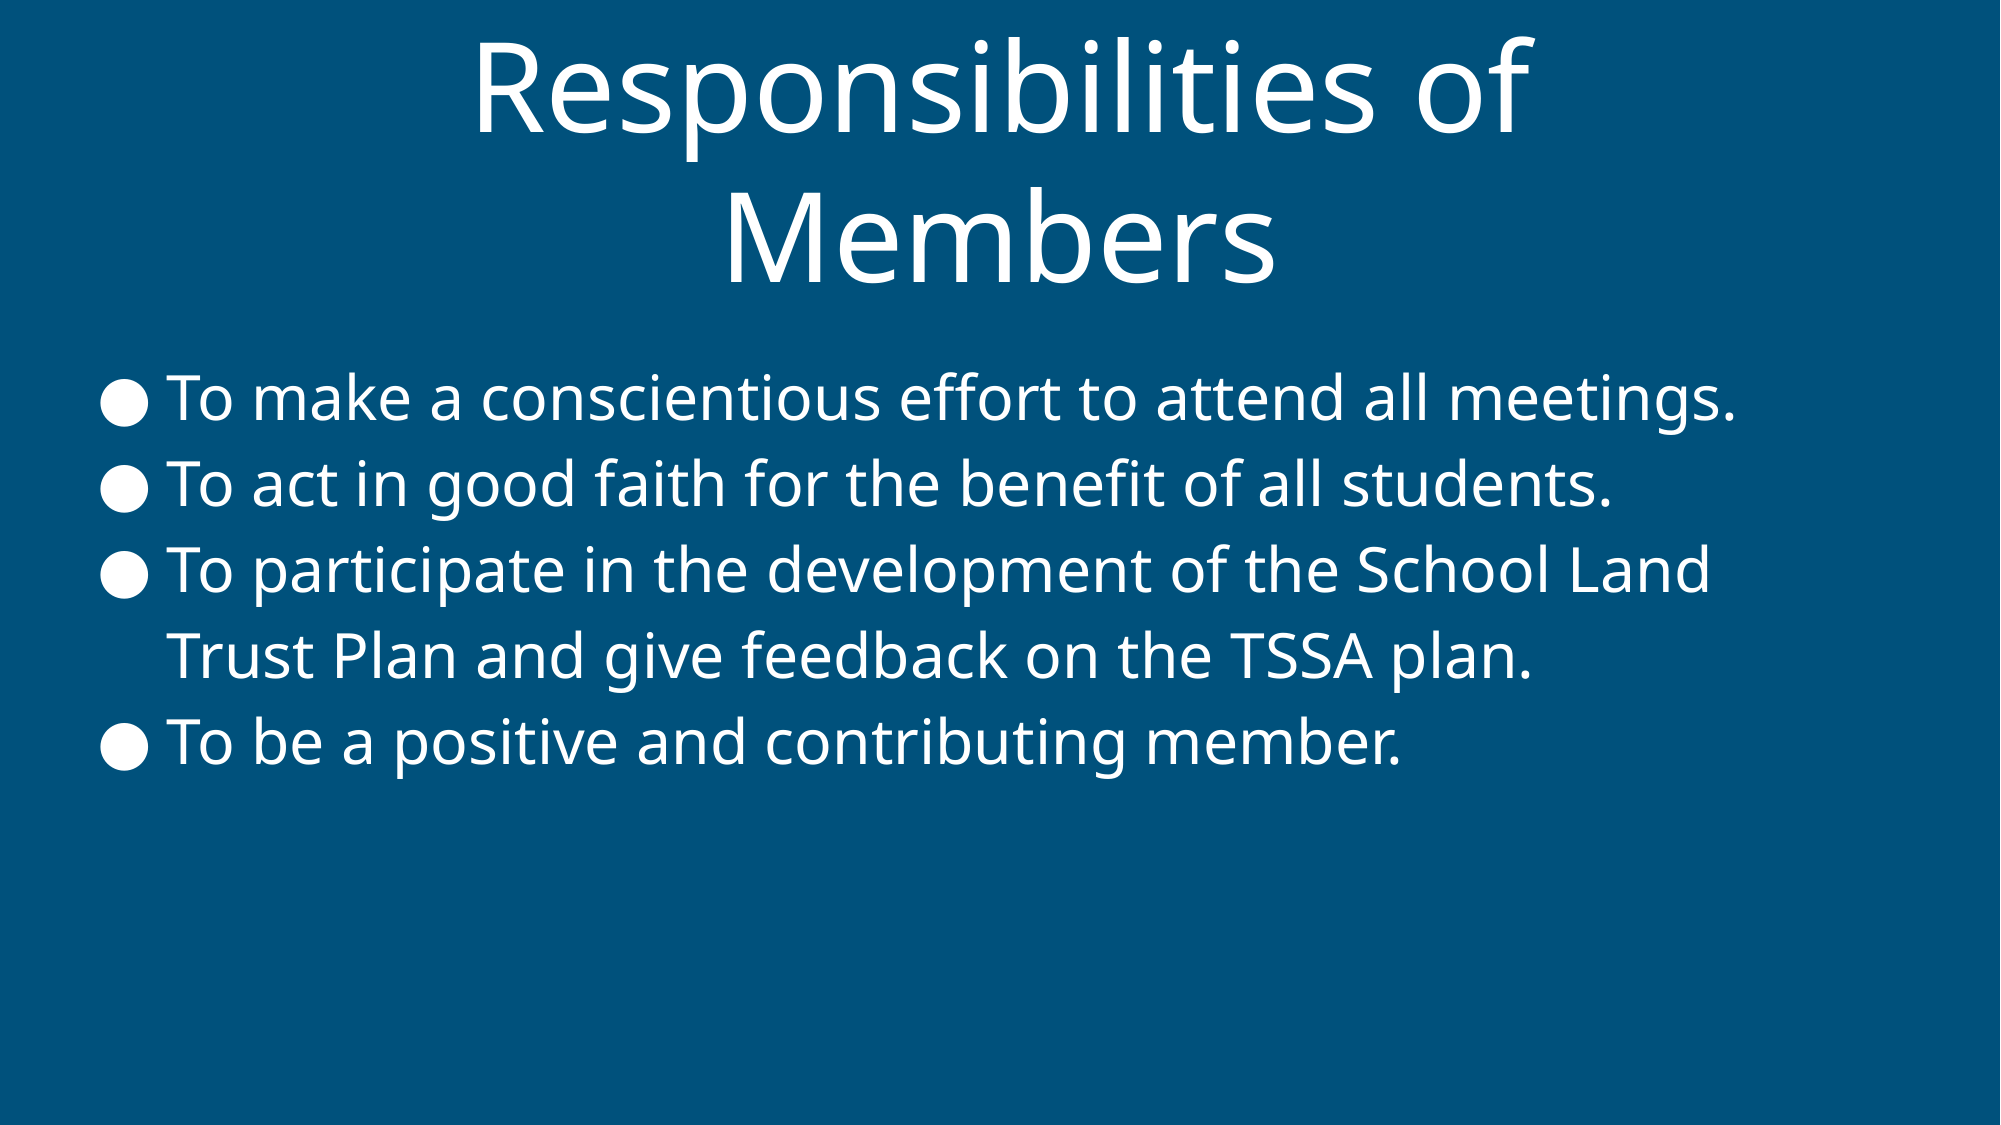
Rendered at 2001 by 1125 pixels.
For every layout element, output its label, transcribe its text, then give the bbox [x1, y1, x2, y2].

picture [732, 264, 741, 281]
picture [1118, 37, 1128, 50]
title Responsibilities of Members [212, 50, 1788, 264]
picture [1031, 264, 1087, 283]
picture [914, 264, 924, 281]
picture [1085, 40, 1097, 50]
list To make a conscientious effort to attend all meetings. To act in good faith for the benefit of all students. To participate in the development of the School Land Trust Plan and give feedback on the TSSA plan. To be a positive and contributing member. [76, 338, 1788, 1039]
picture [1503, 37, 1534, 50]
picture [481, 43, 528, 50]
picture [1226, 264, 1273, 283]
picture [1107, 264, 1158, 283]
picture [843, 264, 894, 283]
picture [810, 264, 820, 281]
picture [1178, 264, 1188, 281]
picture [1149, 40, 1161, 50]
picture [957, 264, 967, 281]
picture [765, 264, 786, 281]
picture [975, 40, 987, 50]
picture [1009, 37, 1019, 50]
picture [1226, 40, 1238, 50]
picture [999, 264, 1009, 281]
